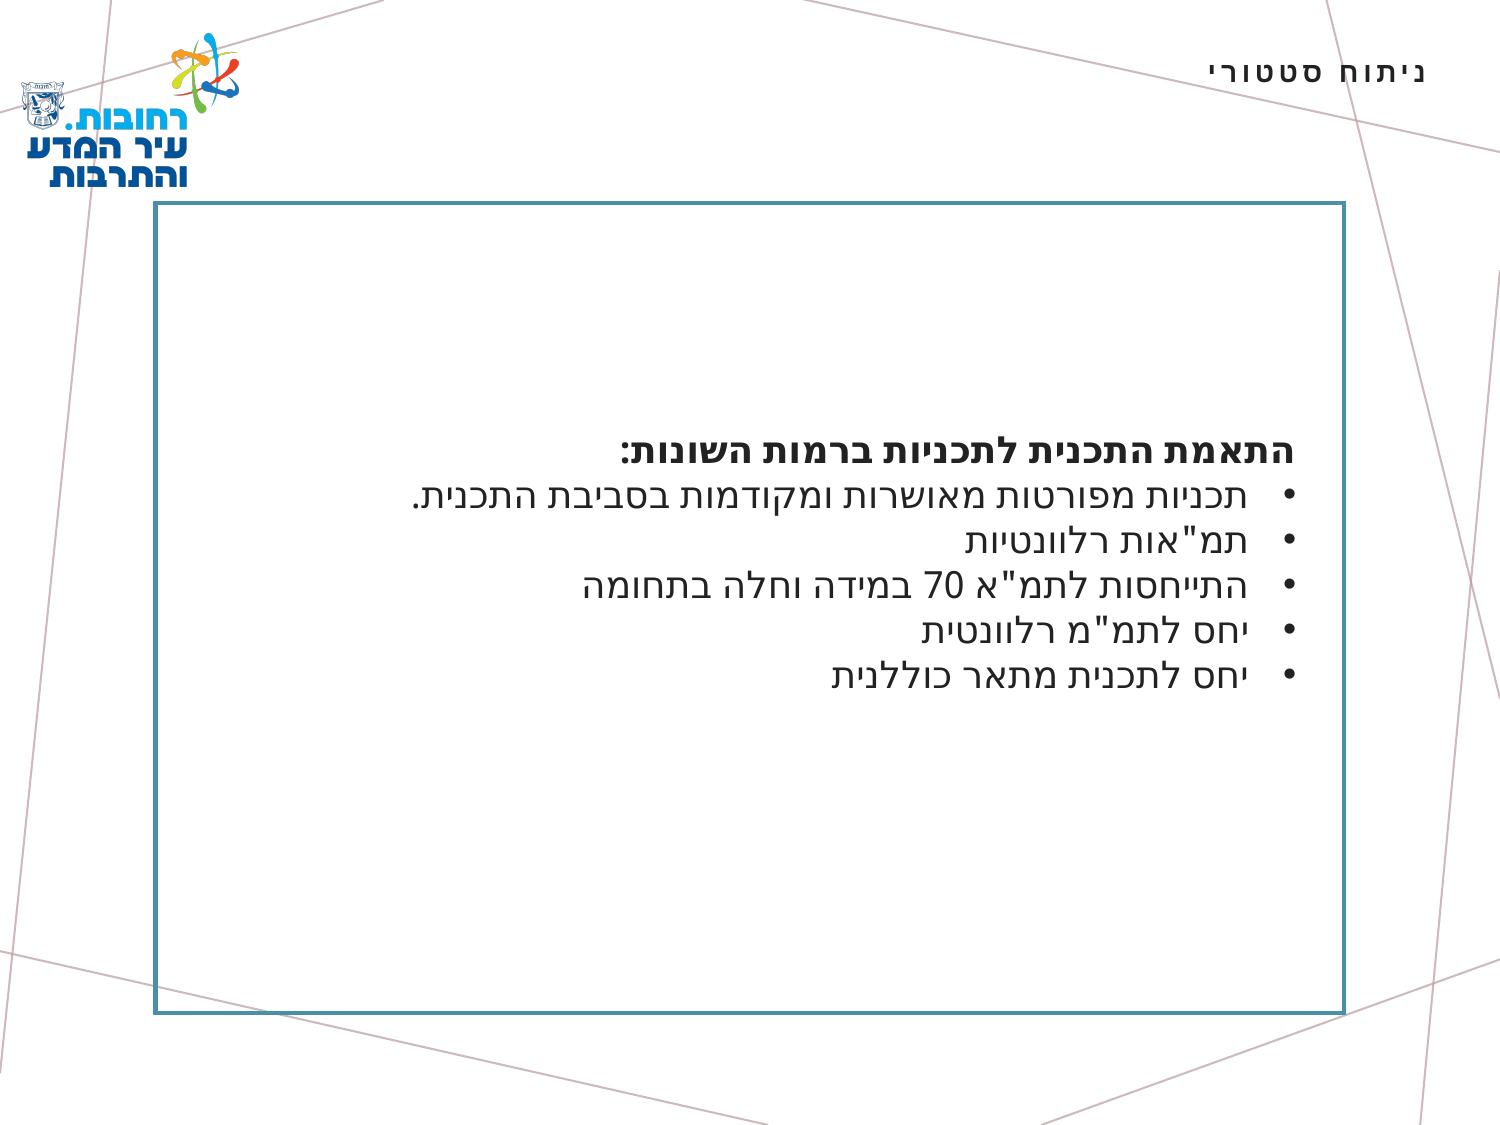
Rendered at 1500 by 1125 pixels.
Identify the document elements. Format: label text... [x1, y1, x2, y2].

picture [21, 33, 239, 187]
text_box ניתוח סטטורי [683, 40, 1441, 157]
text_box [155, 202, 1345, 1014]
